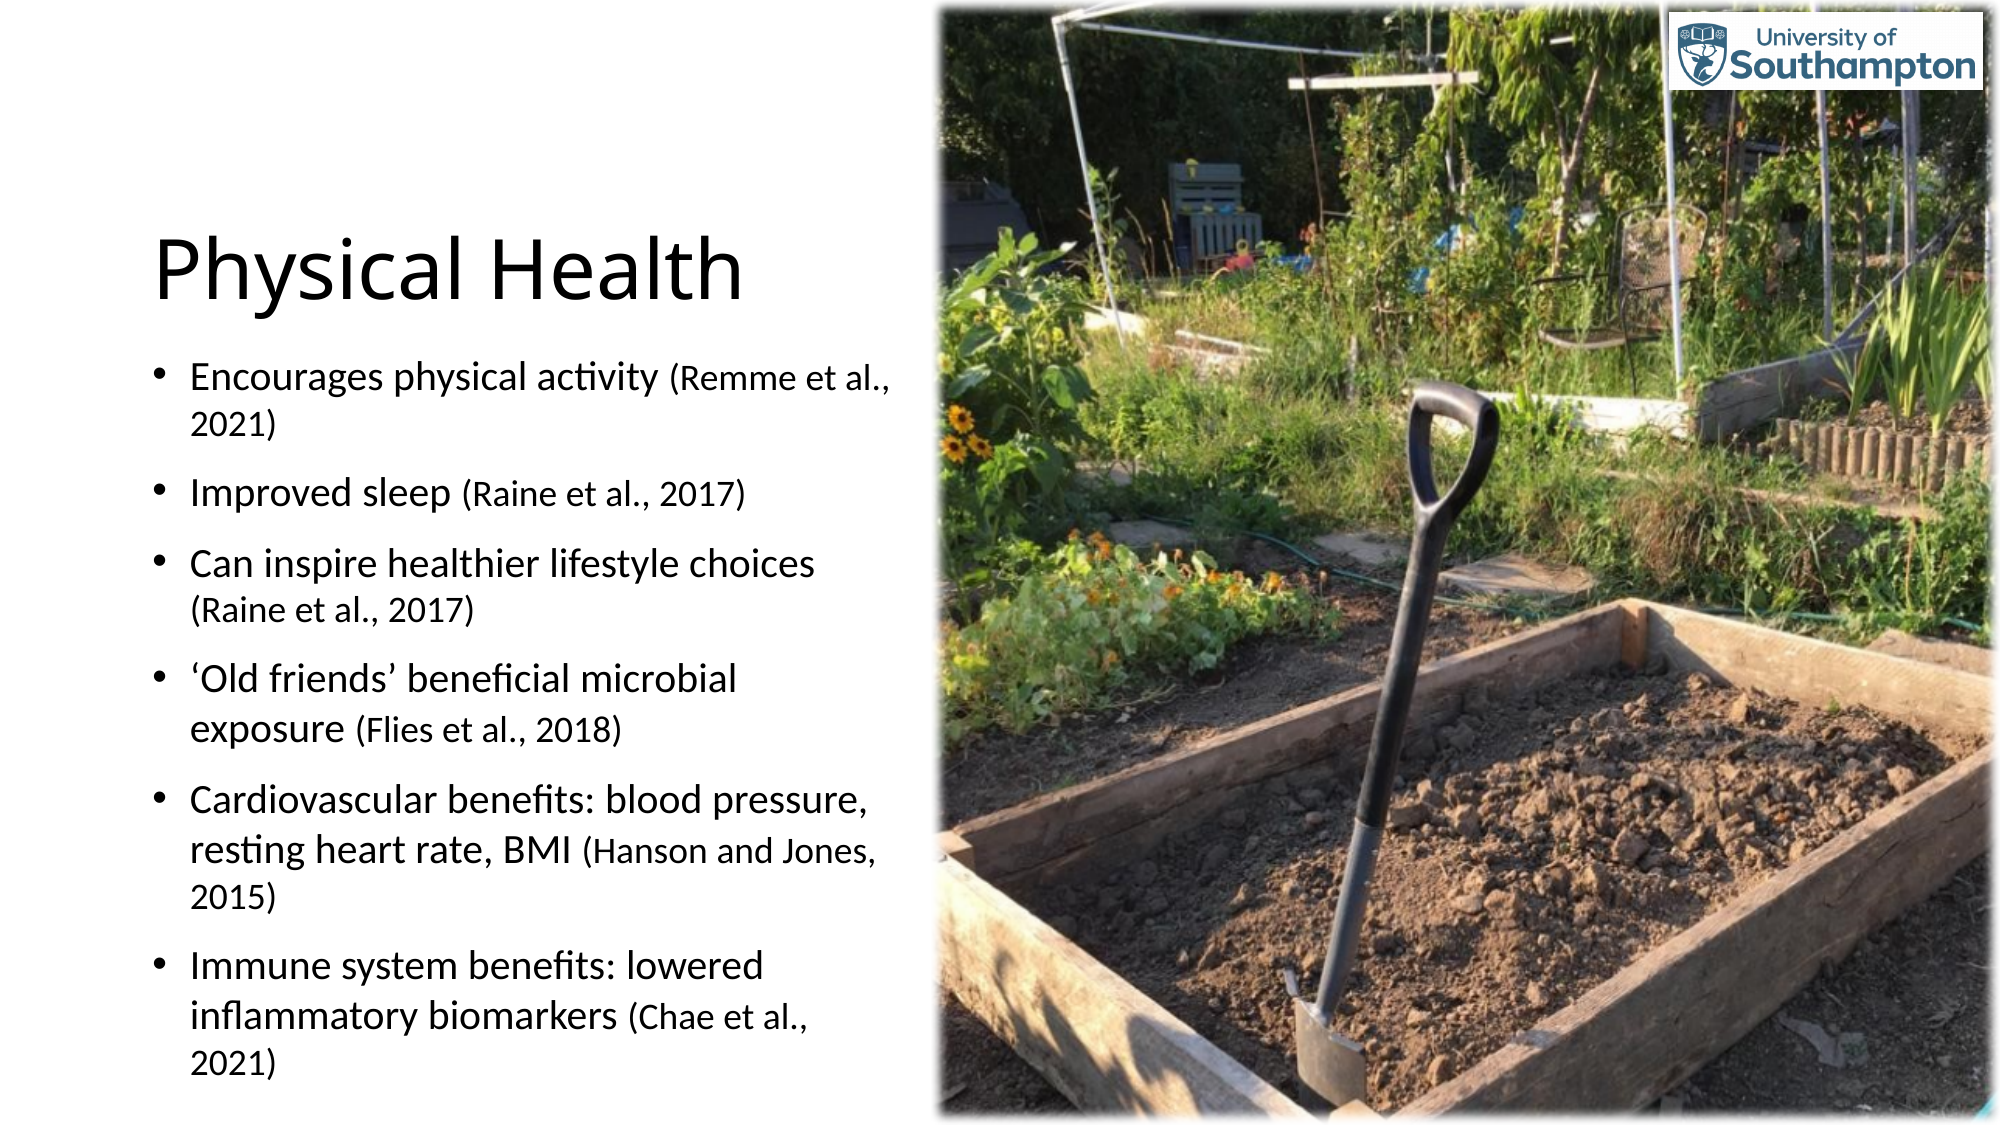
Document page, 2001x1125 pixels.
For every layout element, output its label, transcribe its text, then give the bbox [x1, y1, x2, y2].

list Encourages physical activity (Remme et al., 2021) Improved sleep (Raine et al., 2017) Can inspire healthier lifestyle choices (Raine et al., 2017) ‘Old friends’ beneficial microbial exposure (Flies et al., 2018) Cardiovascular benefits: blood pressure, resting heart rate, BMI (Hanson and Jones, 2015) Immune system benefits: lowered inflammatory biomarkers (Chae et al., 2021) [137, 341, 911, 1087]
text_box [0, 0, 931, 1125]
title Physical Health [137, 90, 762, 341]
picture [931, 0, 2000, 1125]
